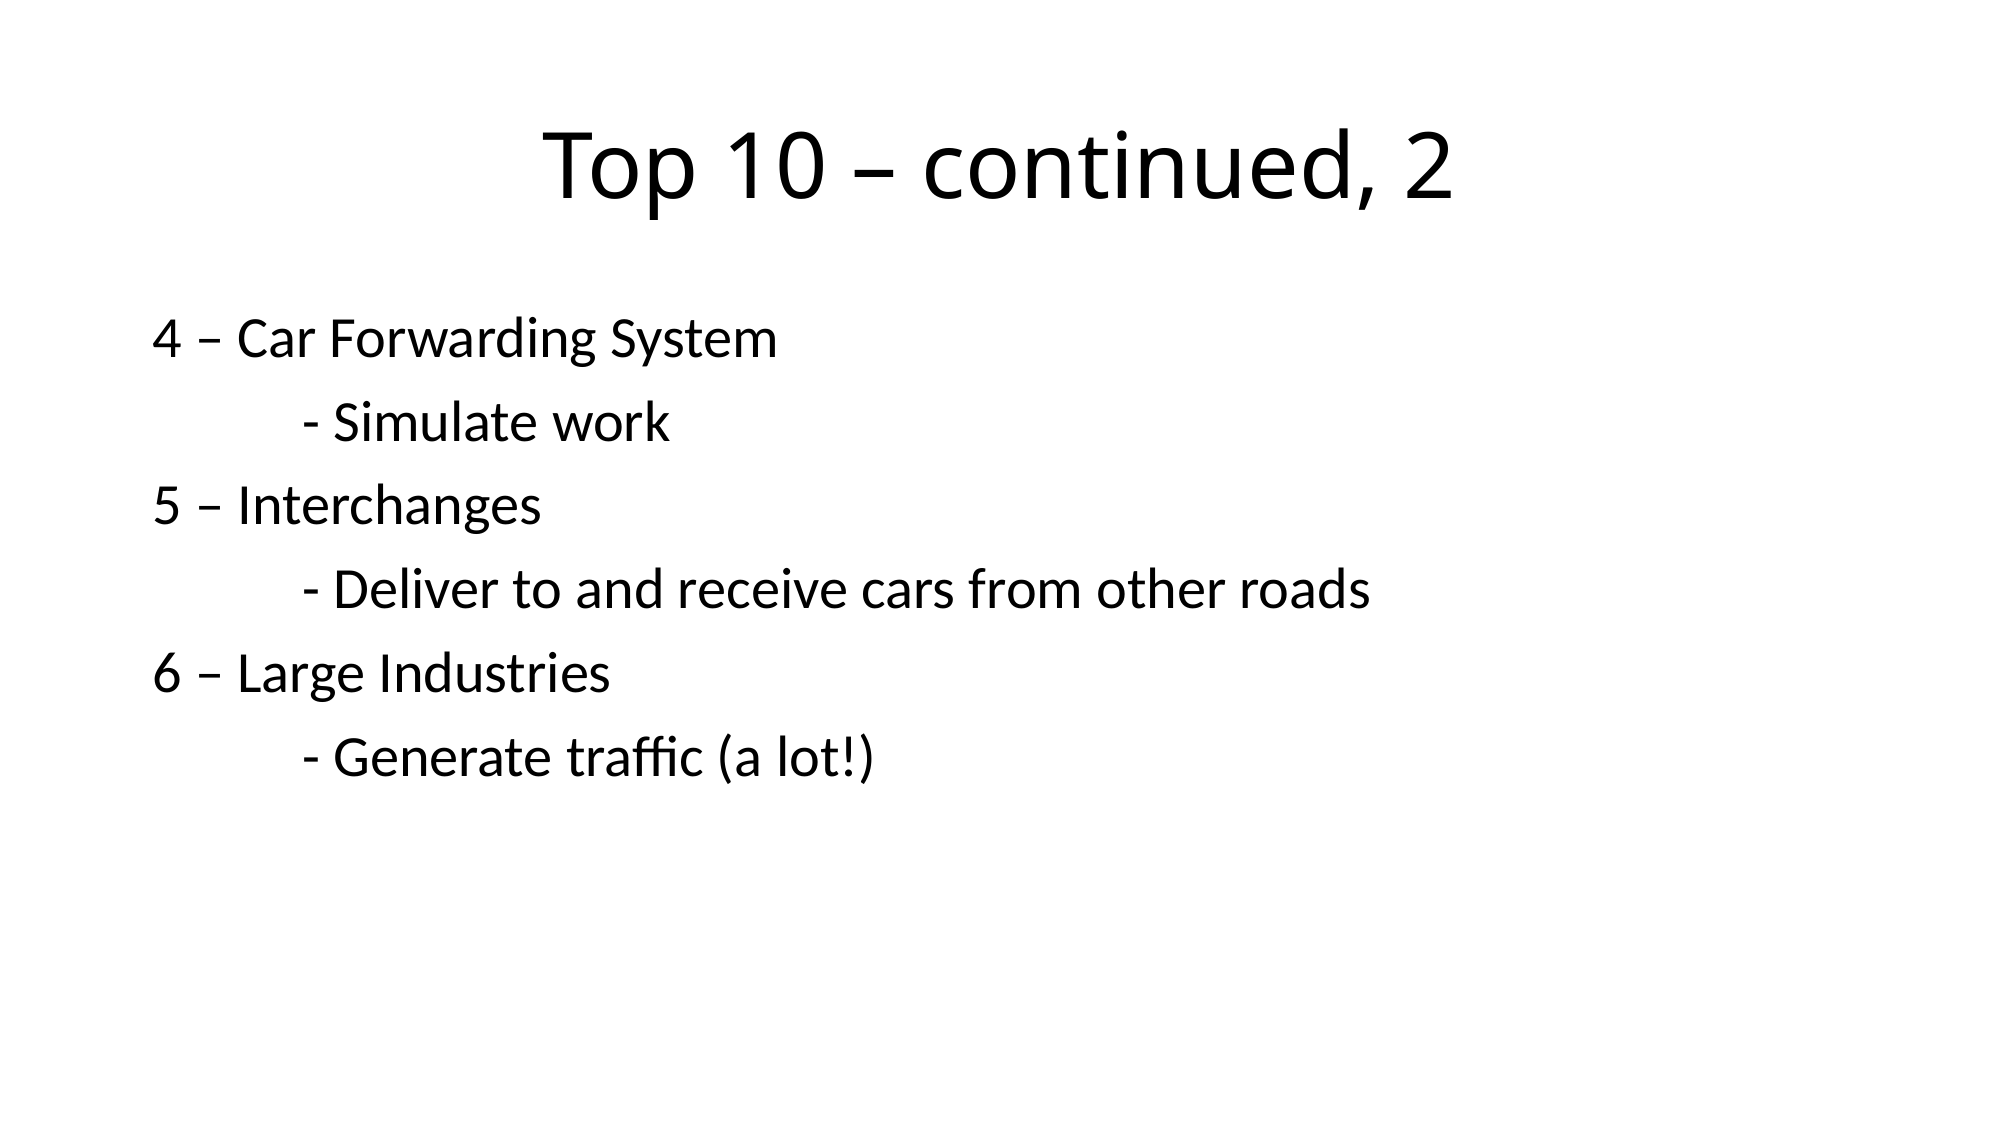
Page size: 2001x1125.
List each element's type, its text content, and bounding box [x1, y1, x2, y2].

title Top 10 – continued, 2 [137, 59, 1863, 278]
list 4 – Car Forwarding System - Simulate work 5 – Interchanges - Deliver to and receive cars from other roads 6 – Large Industries - Generate traffic (a lot!) [137, 299, 1863, 1014]
